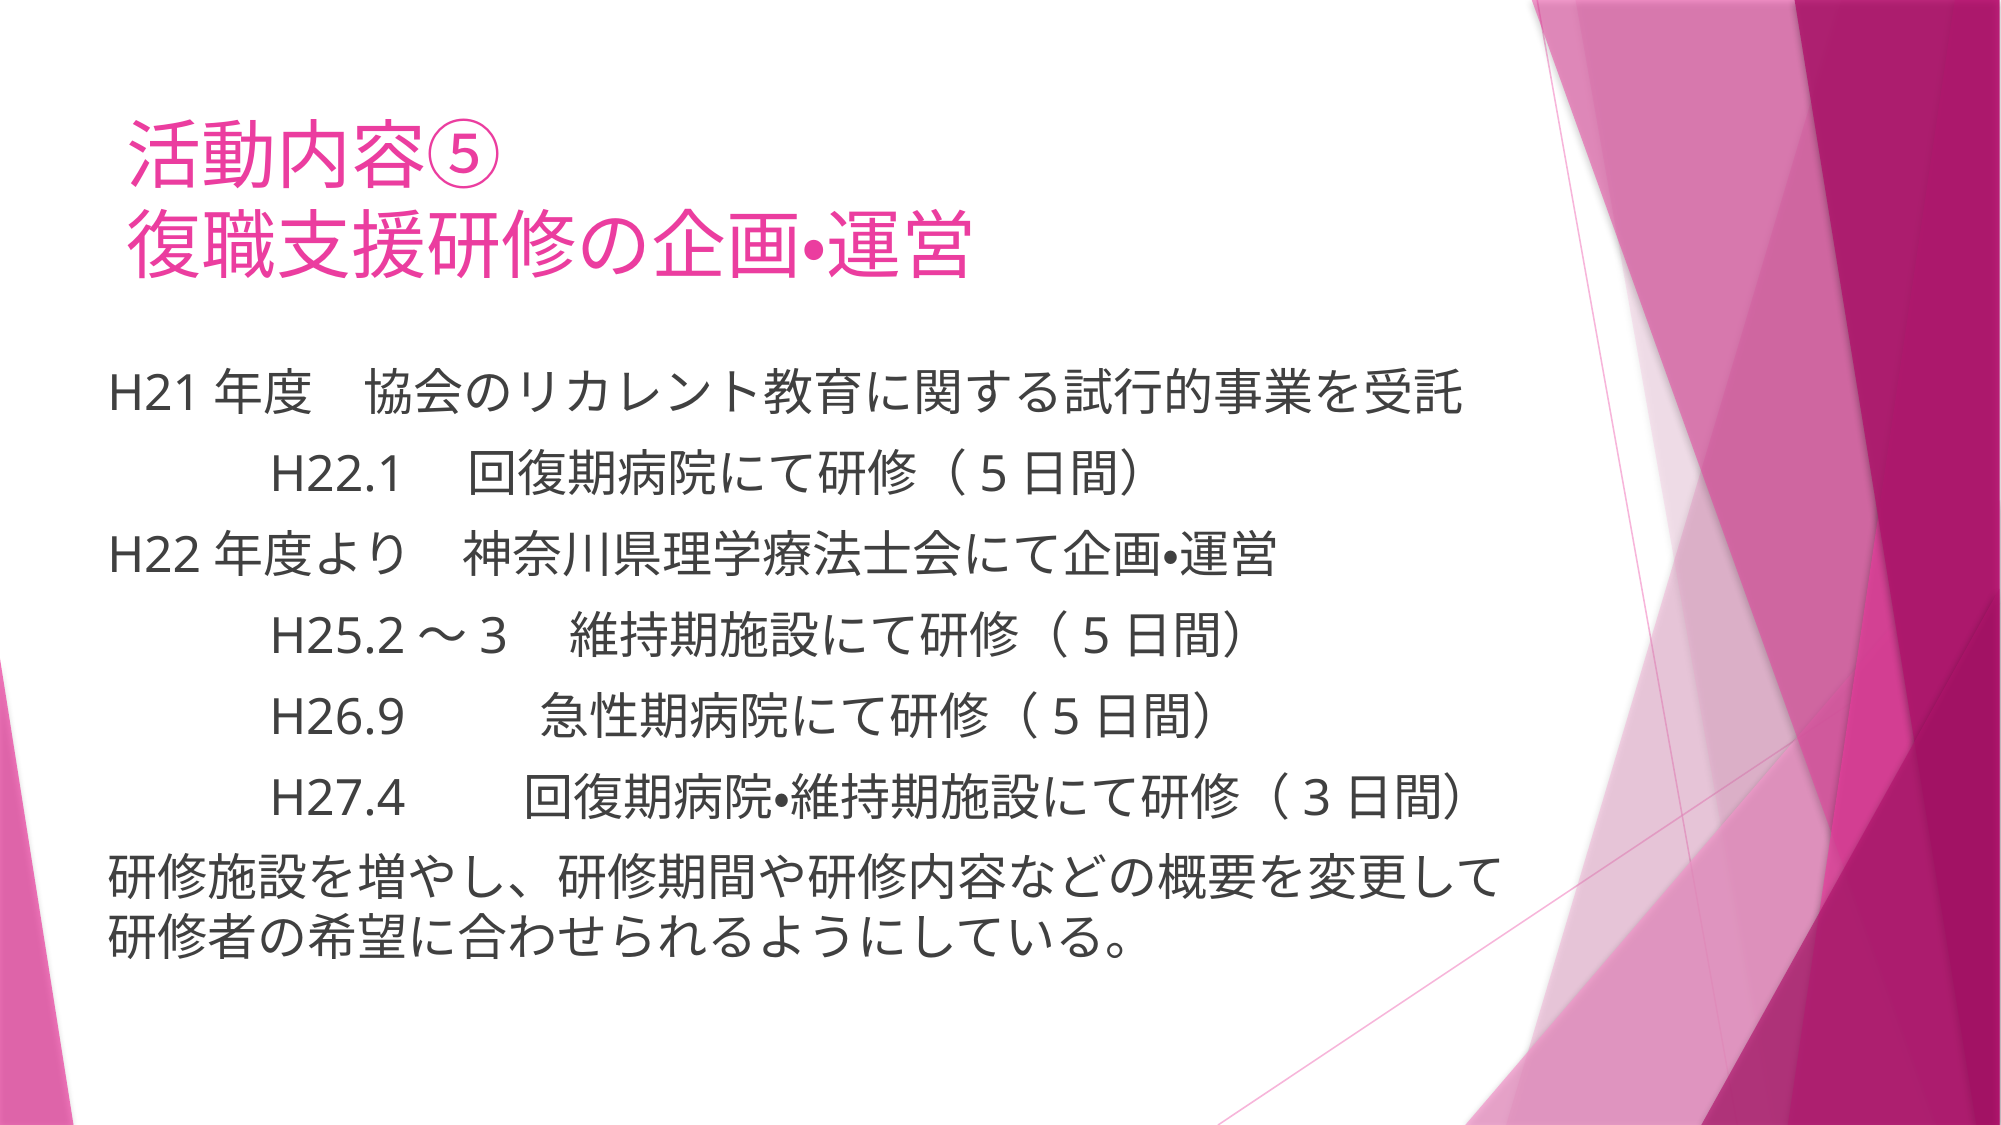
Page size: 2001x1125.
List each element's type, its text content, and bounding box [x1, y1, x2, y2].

title 活動内容⑤ 復職支援研修の企画・運営 [111, 99, 1522, 317]
list H21年度 協会のリカレント教育に関する試行的事業を受託 H22.1 回復期病院にて研修（5日間） H22年度より 神奈川県理学療法士会にて企画・運営 H25.2～3 維持期施設にて研修（5日間） H26.9 急性期病院にて研修（5日間） H27.4 回復期病院・維持期施設にて研修（3日間） 研修施設を増やし、研修期間や研修内容などの概要を変更して 研修者の希望に合わせられるようにしている。 [92, 353, 1590, 1049]
